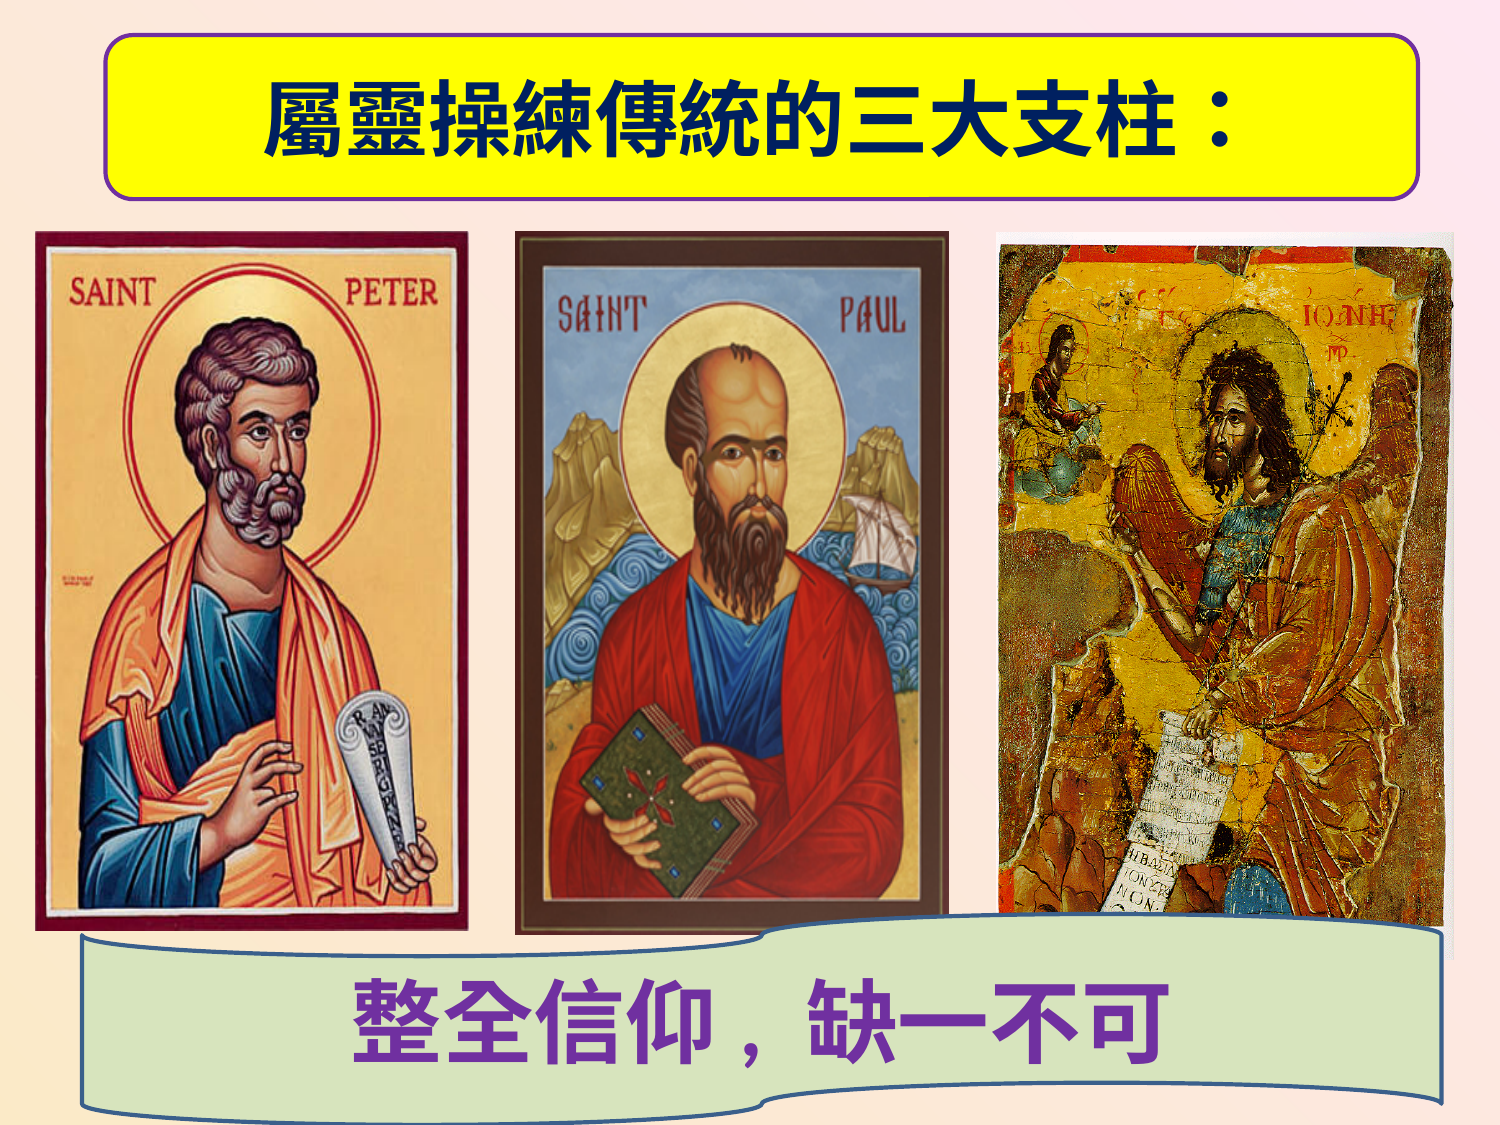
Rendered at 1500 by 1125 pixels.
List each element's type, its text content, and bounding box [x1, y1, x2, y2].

picture [514, 231, 949, 935]
picture [34, 231, 469, 931]
picture [995, 232, 1454, 960]
text_box 整全信仰, 缺一不可 [79, 913, 1444, 1125]
text_box 屬靈操練傳統的三大支柱： [103, 32, 1421, 202]
